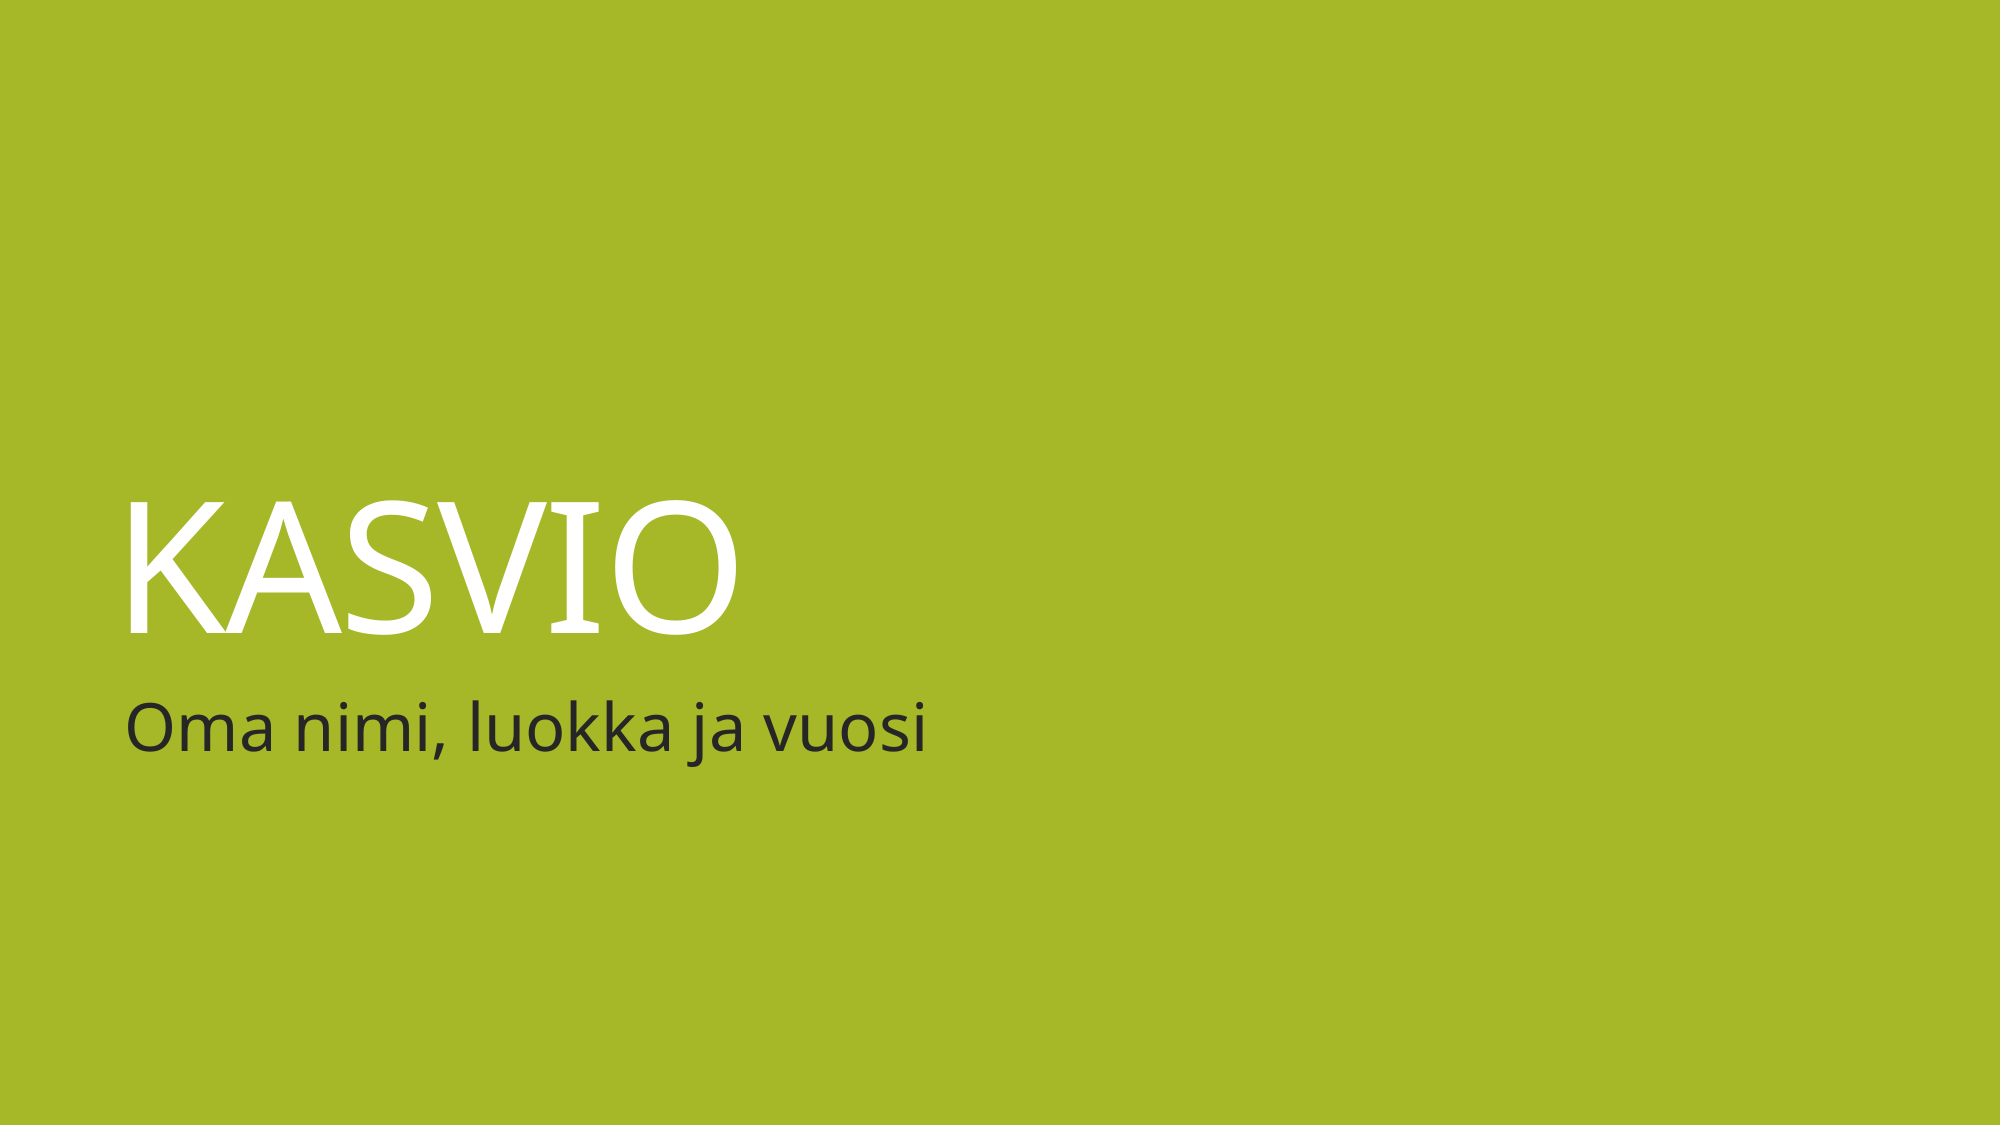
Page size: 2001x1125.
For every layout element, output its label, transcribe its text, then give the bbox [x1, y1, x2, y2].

subtitle Oma nimi, luokka ja vuosi [109, 690, 1624, 961]
title KASVIO [98, 126, 1868, 677]
